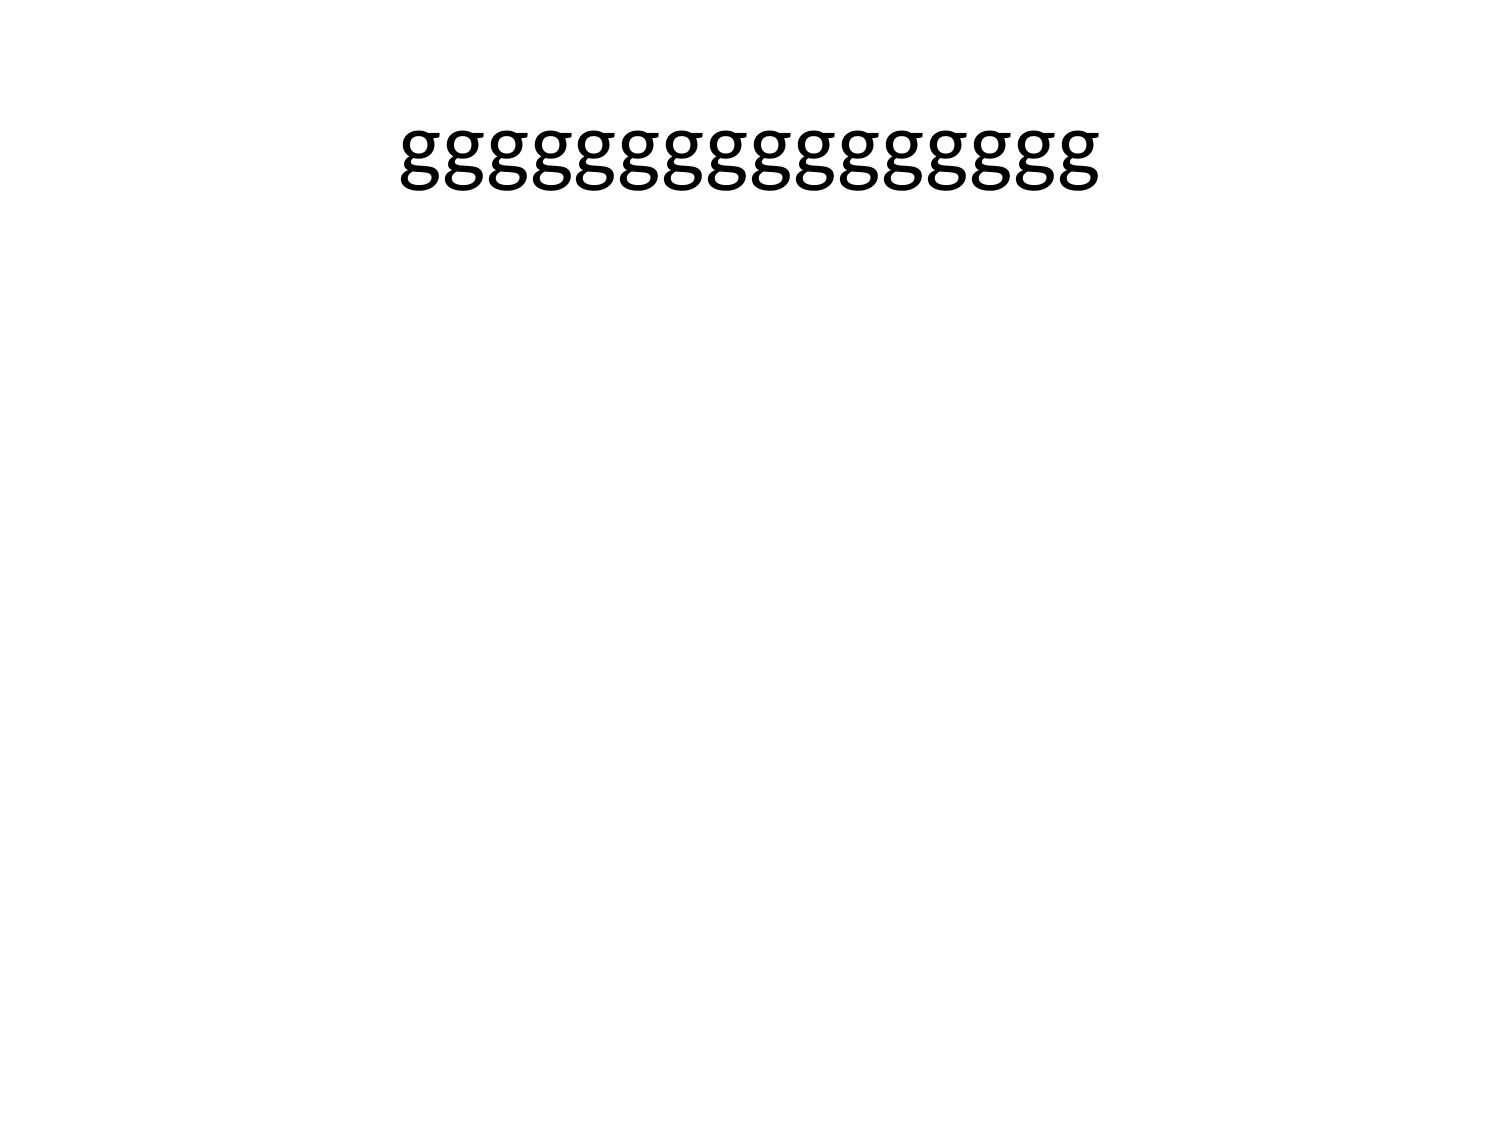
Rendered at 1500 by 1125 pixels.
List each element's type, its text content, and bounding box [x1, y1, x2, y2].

title gggggggggggggggg [75, 45, 1425, 233]
